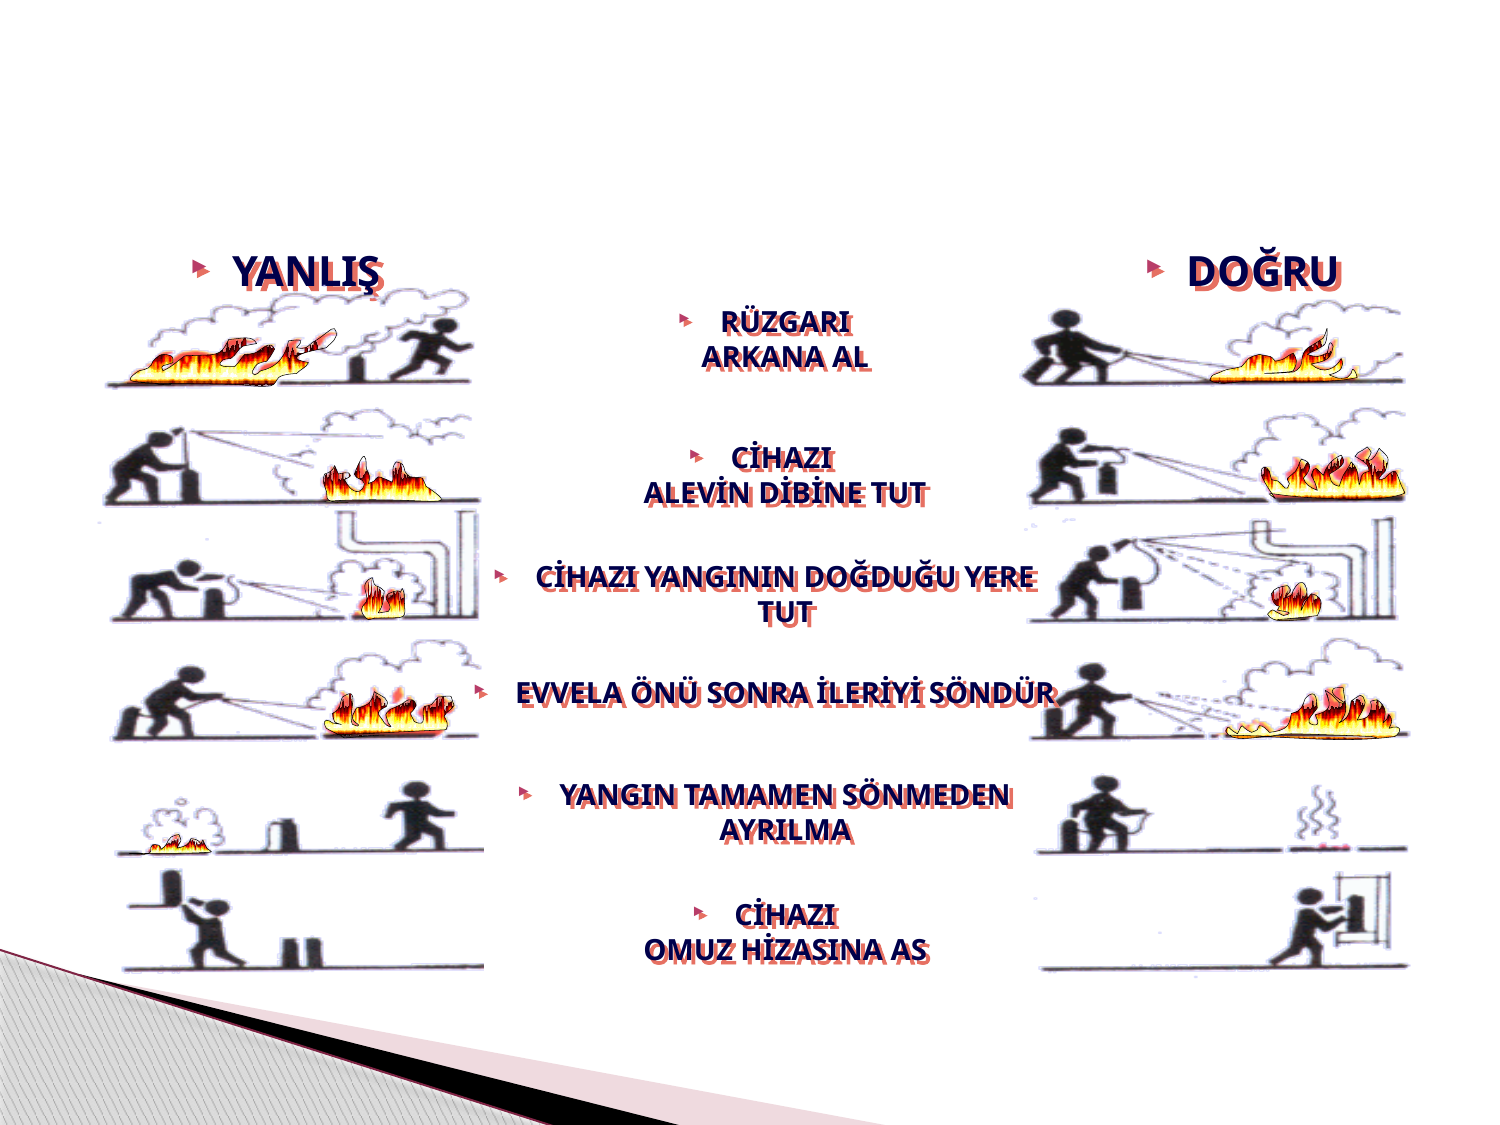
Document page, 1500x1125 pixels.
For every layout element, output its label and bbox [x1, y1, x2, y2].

list [74, 242, 1426, 986]
